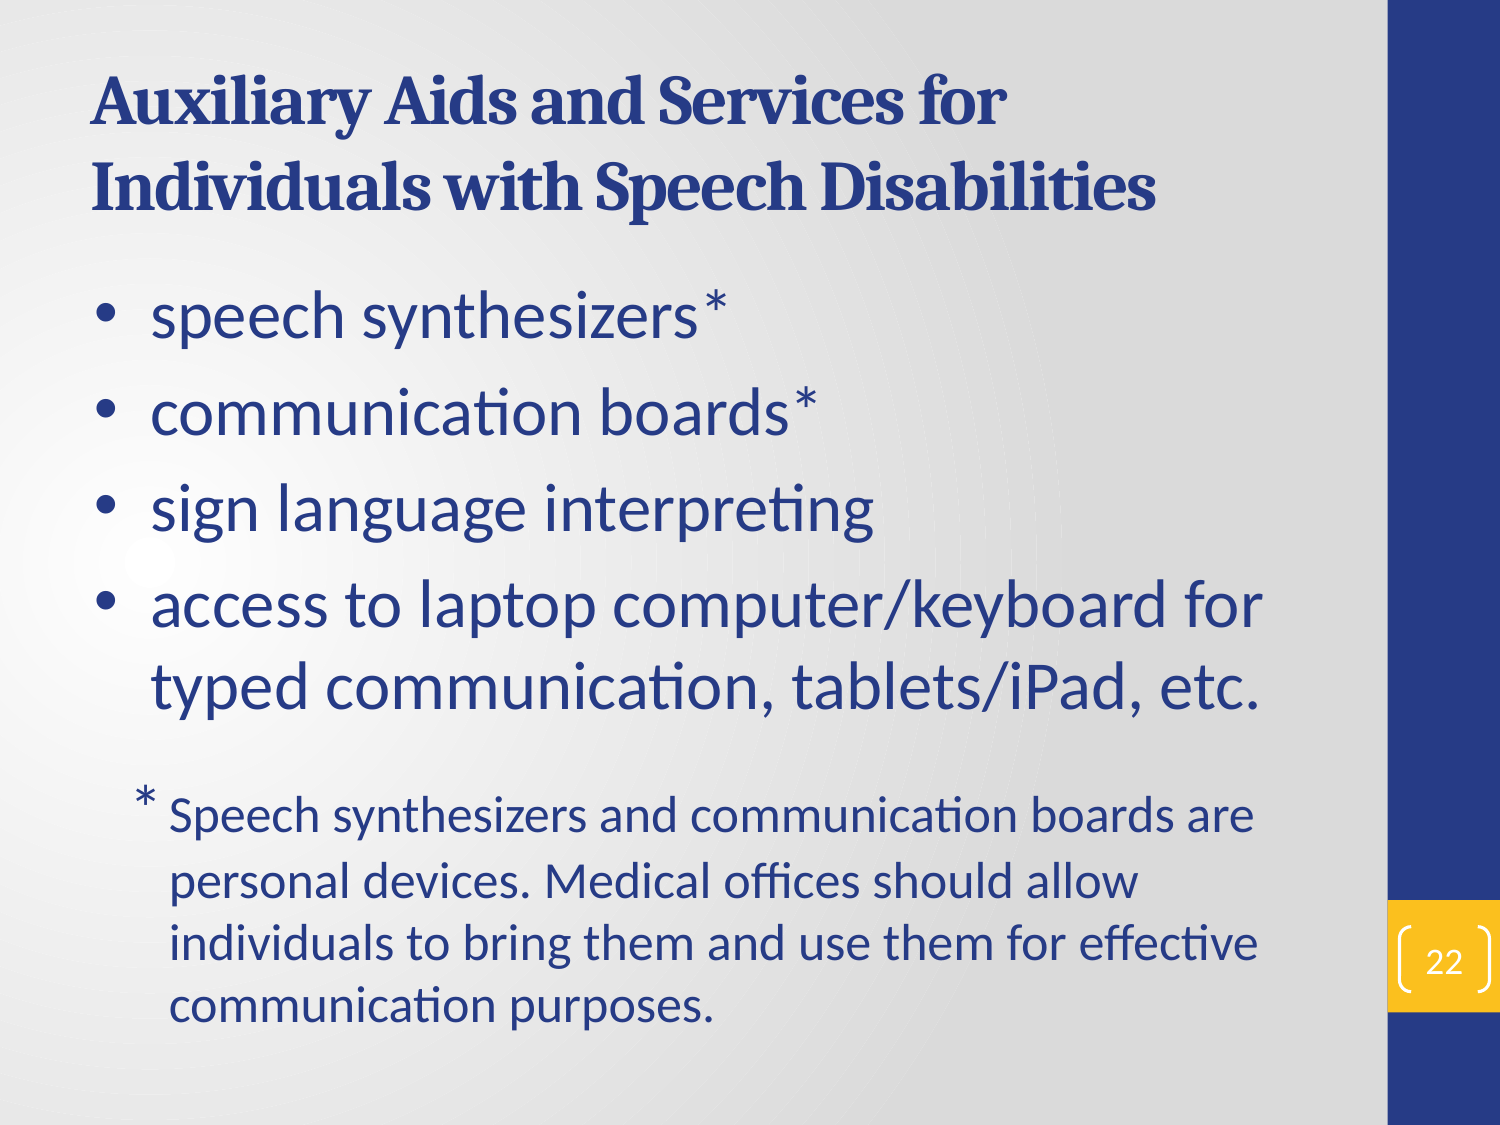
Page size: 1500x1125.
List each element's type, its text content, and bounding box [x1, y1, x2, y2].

list speech synthesizers* communication boards* sign language interpreting access to laptop computer/keyboard for typed communication, tablets/iPad, etc. * Speech synthesizers and communication boards are personal devices. Medical offices should allow individuals to bring them and use them for effective communication purposes. [78, 262, 1382, 1097]
slide_number 22 [1398, 925, 1491, 993]
title Auxiliary Aids and Services for Individuals with Speech Disabilities [75, 45, 1325, 233]
